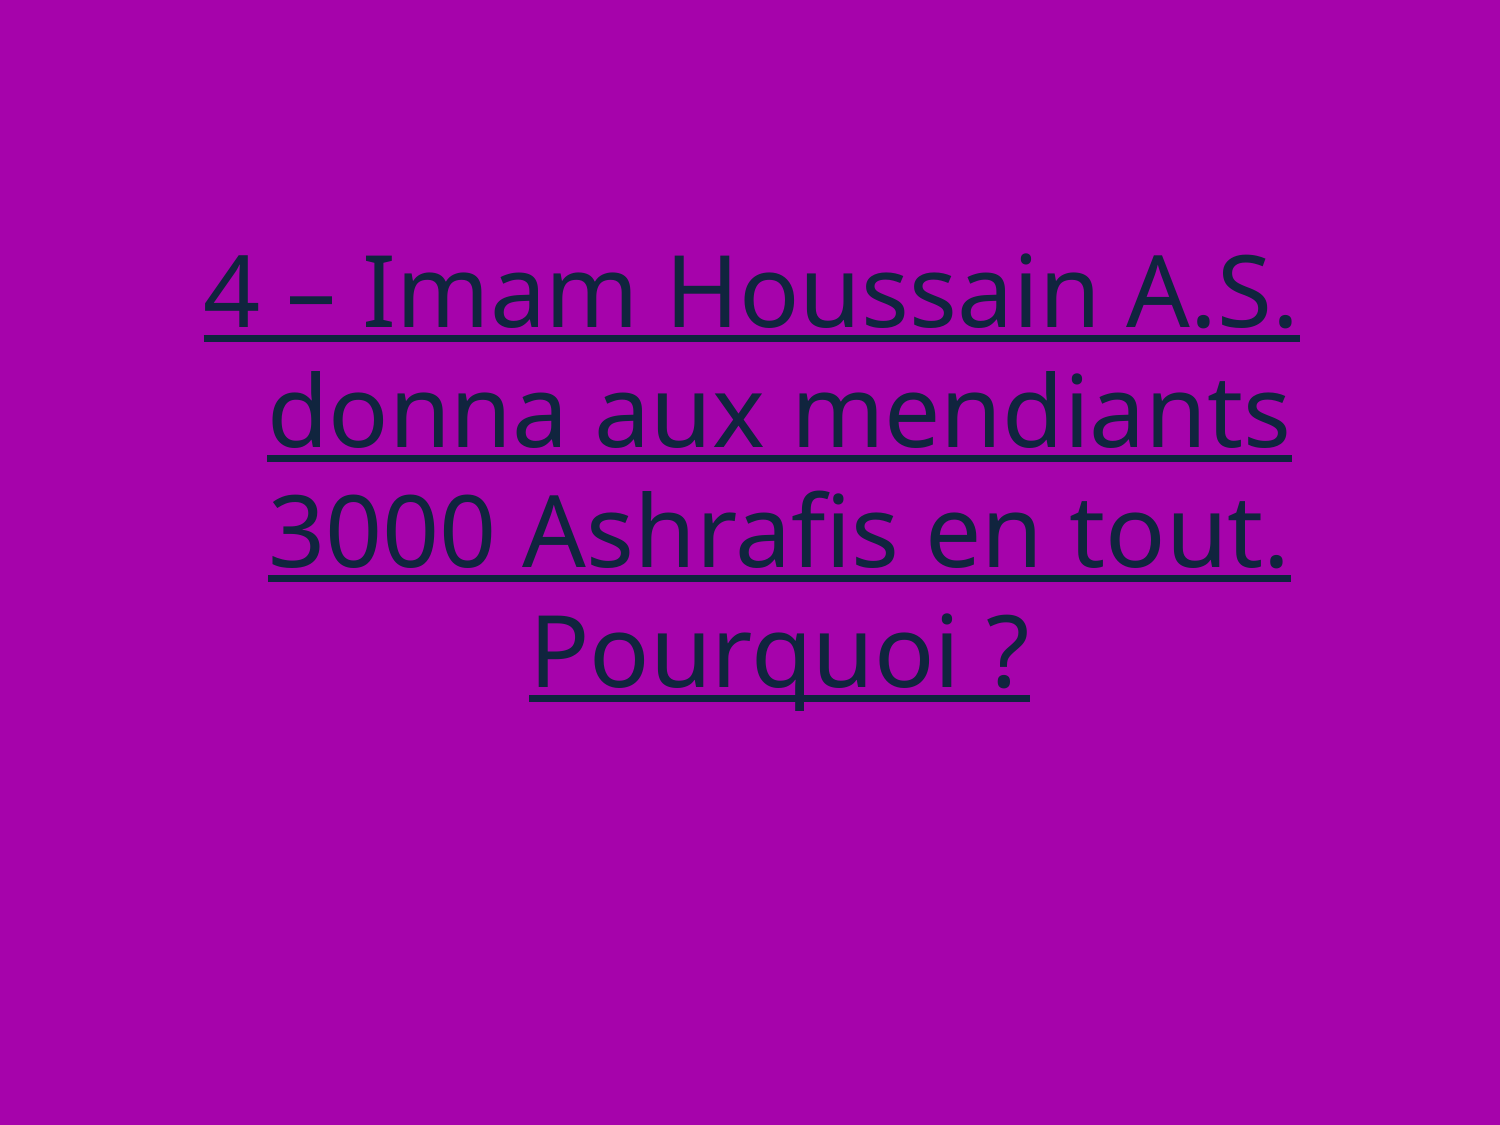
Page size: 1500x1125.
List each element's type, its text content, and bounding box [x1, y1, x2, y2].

list 4 – Imam Houssain A.S. donna aux mendiants 3000 Ashrafis en tout. Pourquoi ? [76, 219, 1427, 963]
